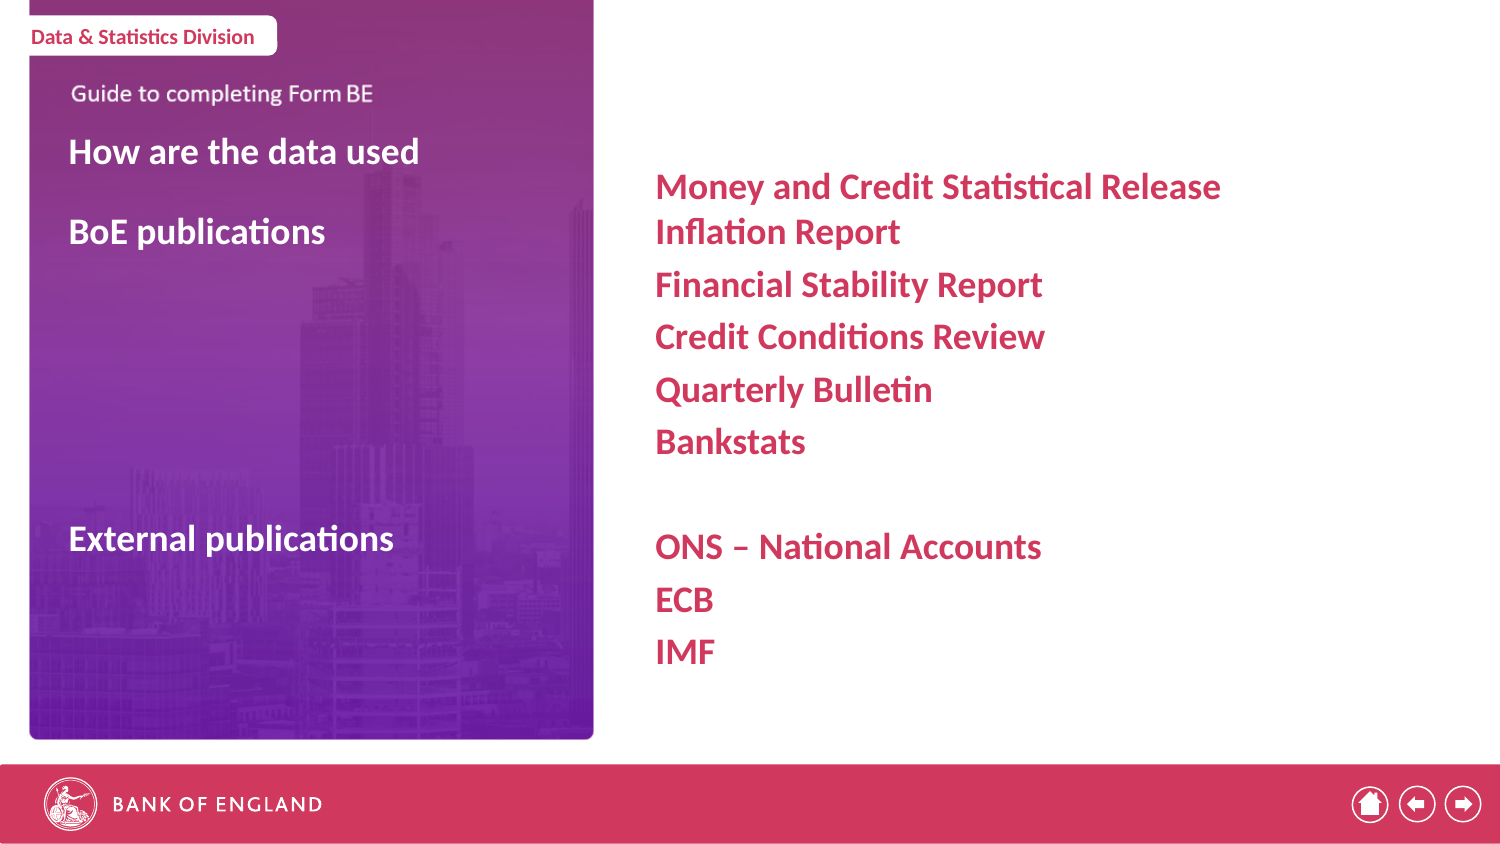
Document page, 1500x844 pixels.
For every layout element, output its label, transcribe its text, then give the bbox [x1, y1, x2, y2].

list Money and Credit Statistical Release Inflation Report Financial Stability Report Credit Conditions Review Quarterly Bulletin Bankstats ONS – National Accounts ECB IMF [655, 162, 1467, 794]
list BoE publications External publications [68, 206, 571, 739]
picture [27, 0, 595, 741]
list How are the data used [68, 126, 571, 198]
